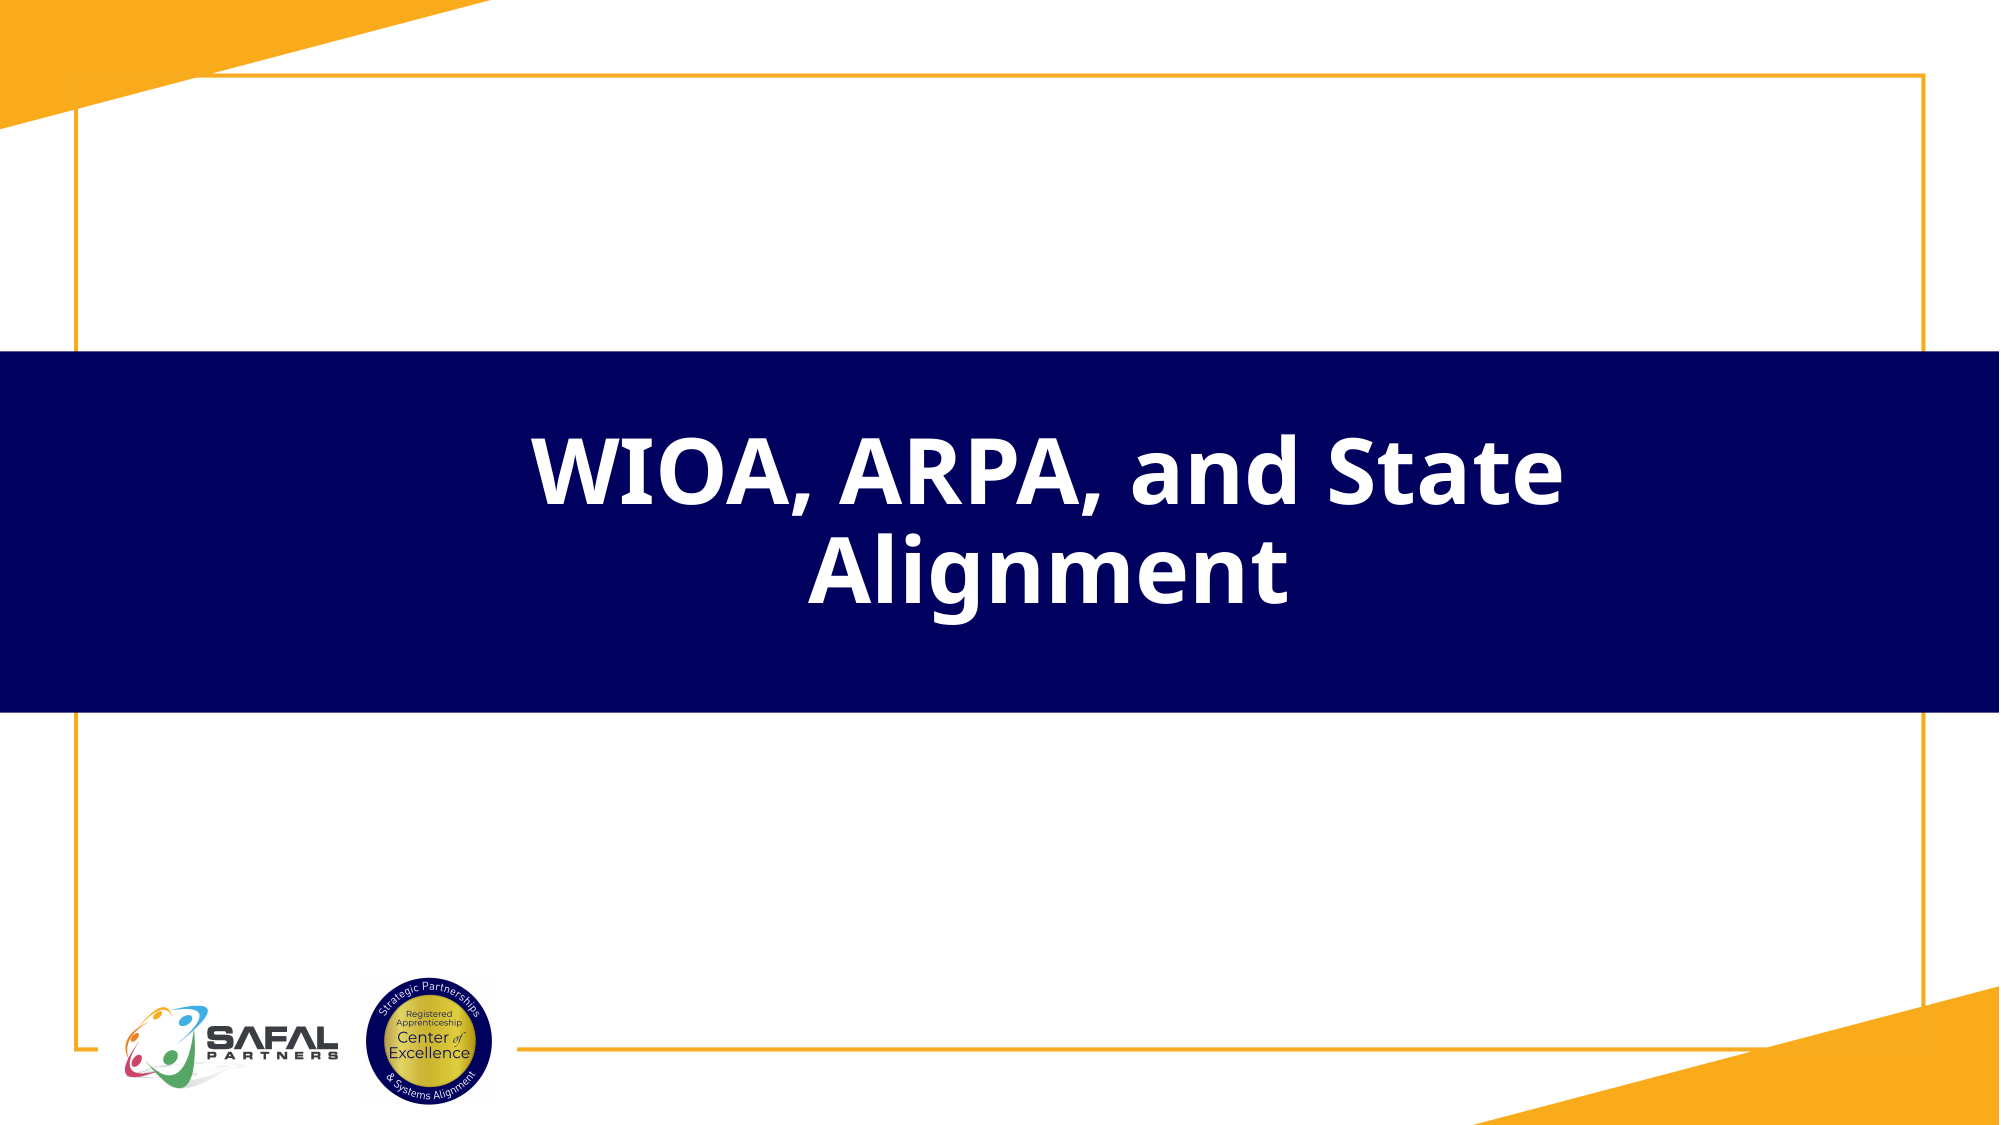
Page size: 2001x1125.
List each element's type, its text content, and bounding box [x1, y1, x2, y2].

title WIOA, ARPA, and State Alignment [346, 415, 1752, 633]
picture [0, 713, 1999, 1125]
picture [0, 0, 1999, 351]
